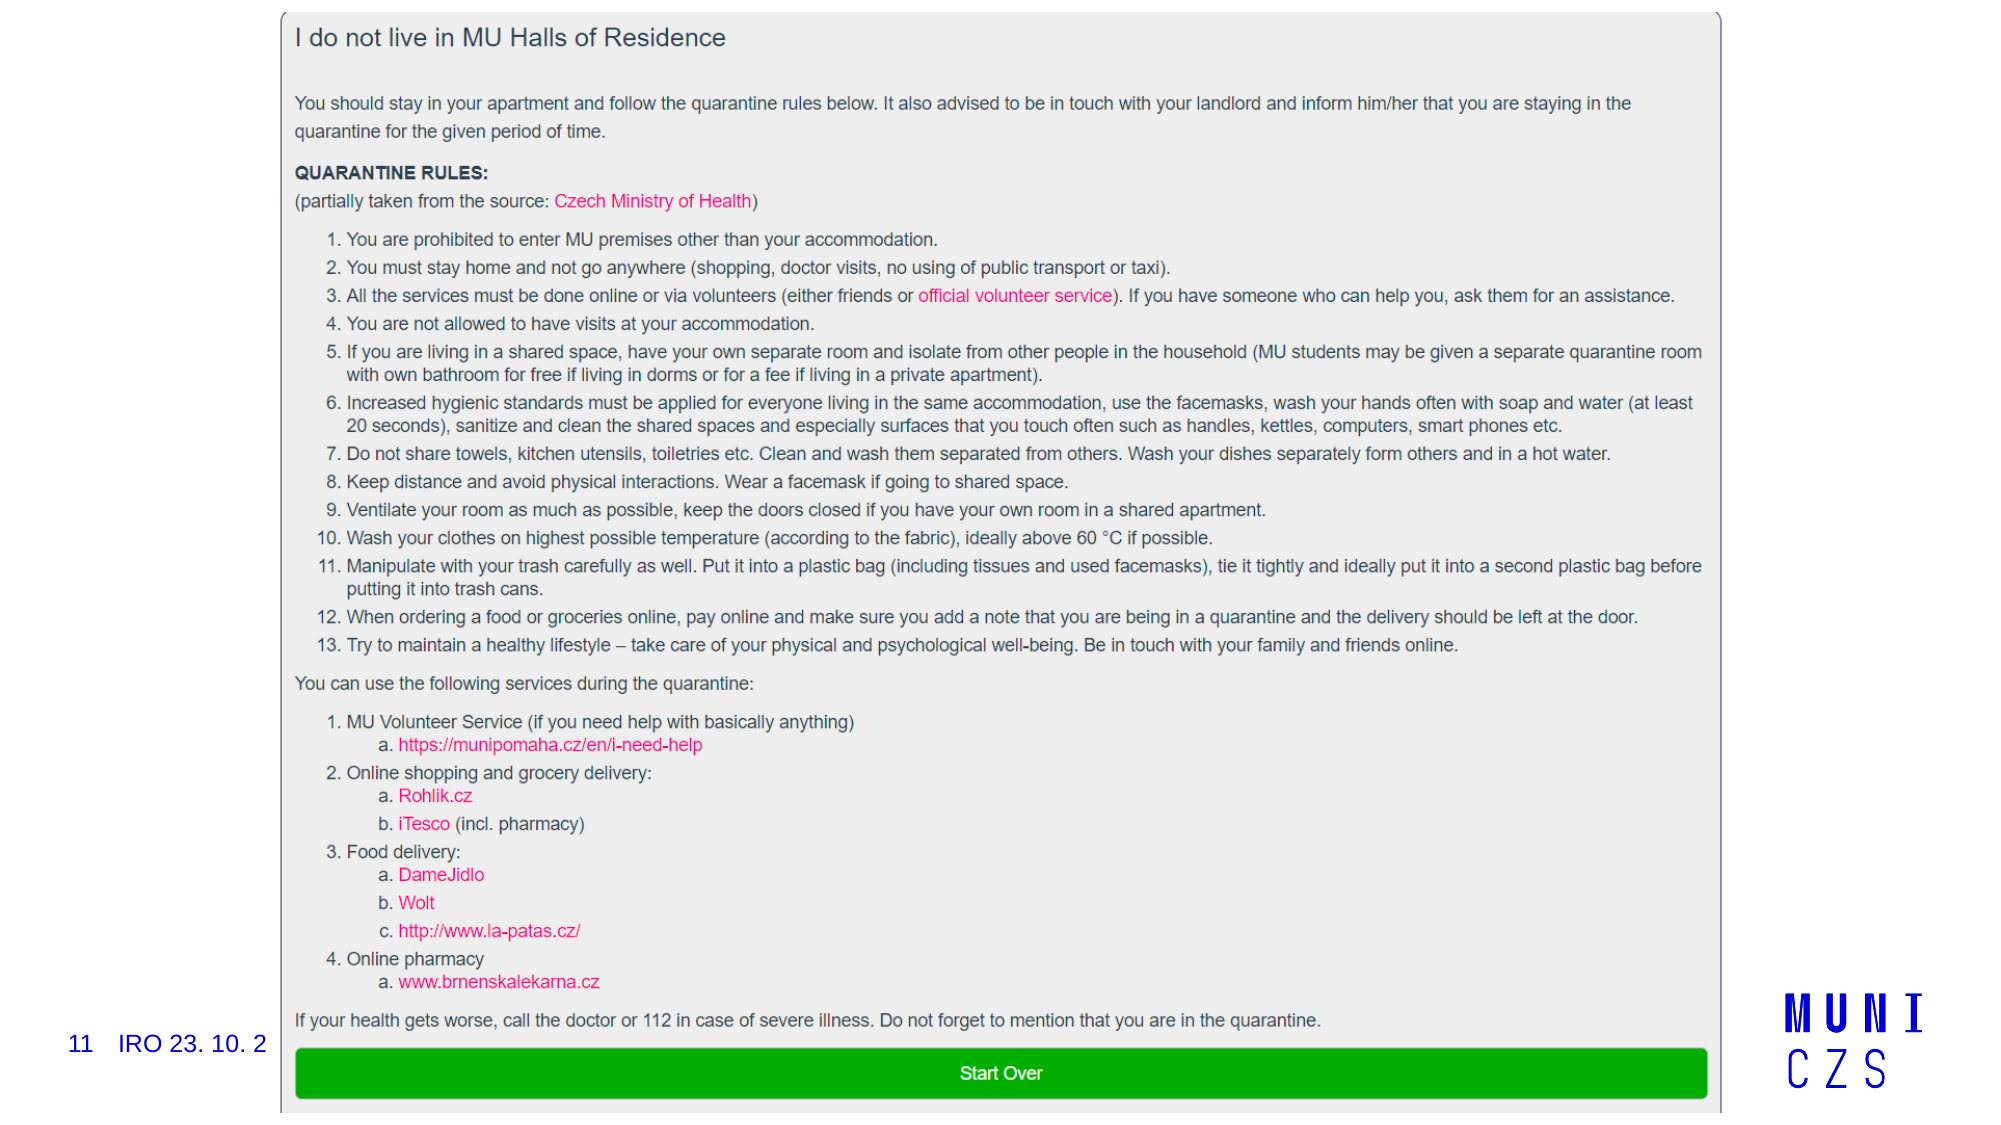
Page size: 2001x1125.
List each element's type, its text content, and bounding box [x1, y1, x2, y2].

slide_number 11 [67, 1021, 110, 1063]
footer IRO 23. 10. 2020 [118, 1021, 260, 1063]
picture [265, 12, 1734, 1113]
